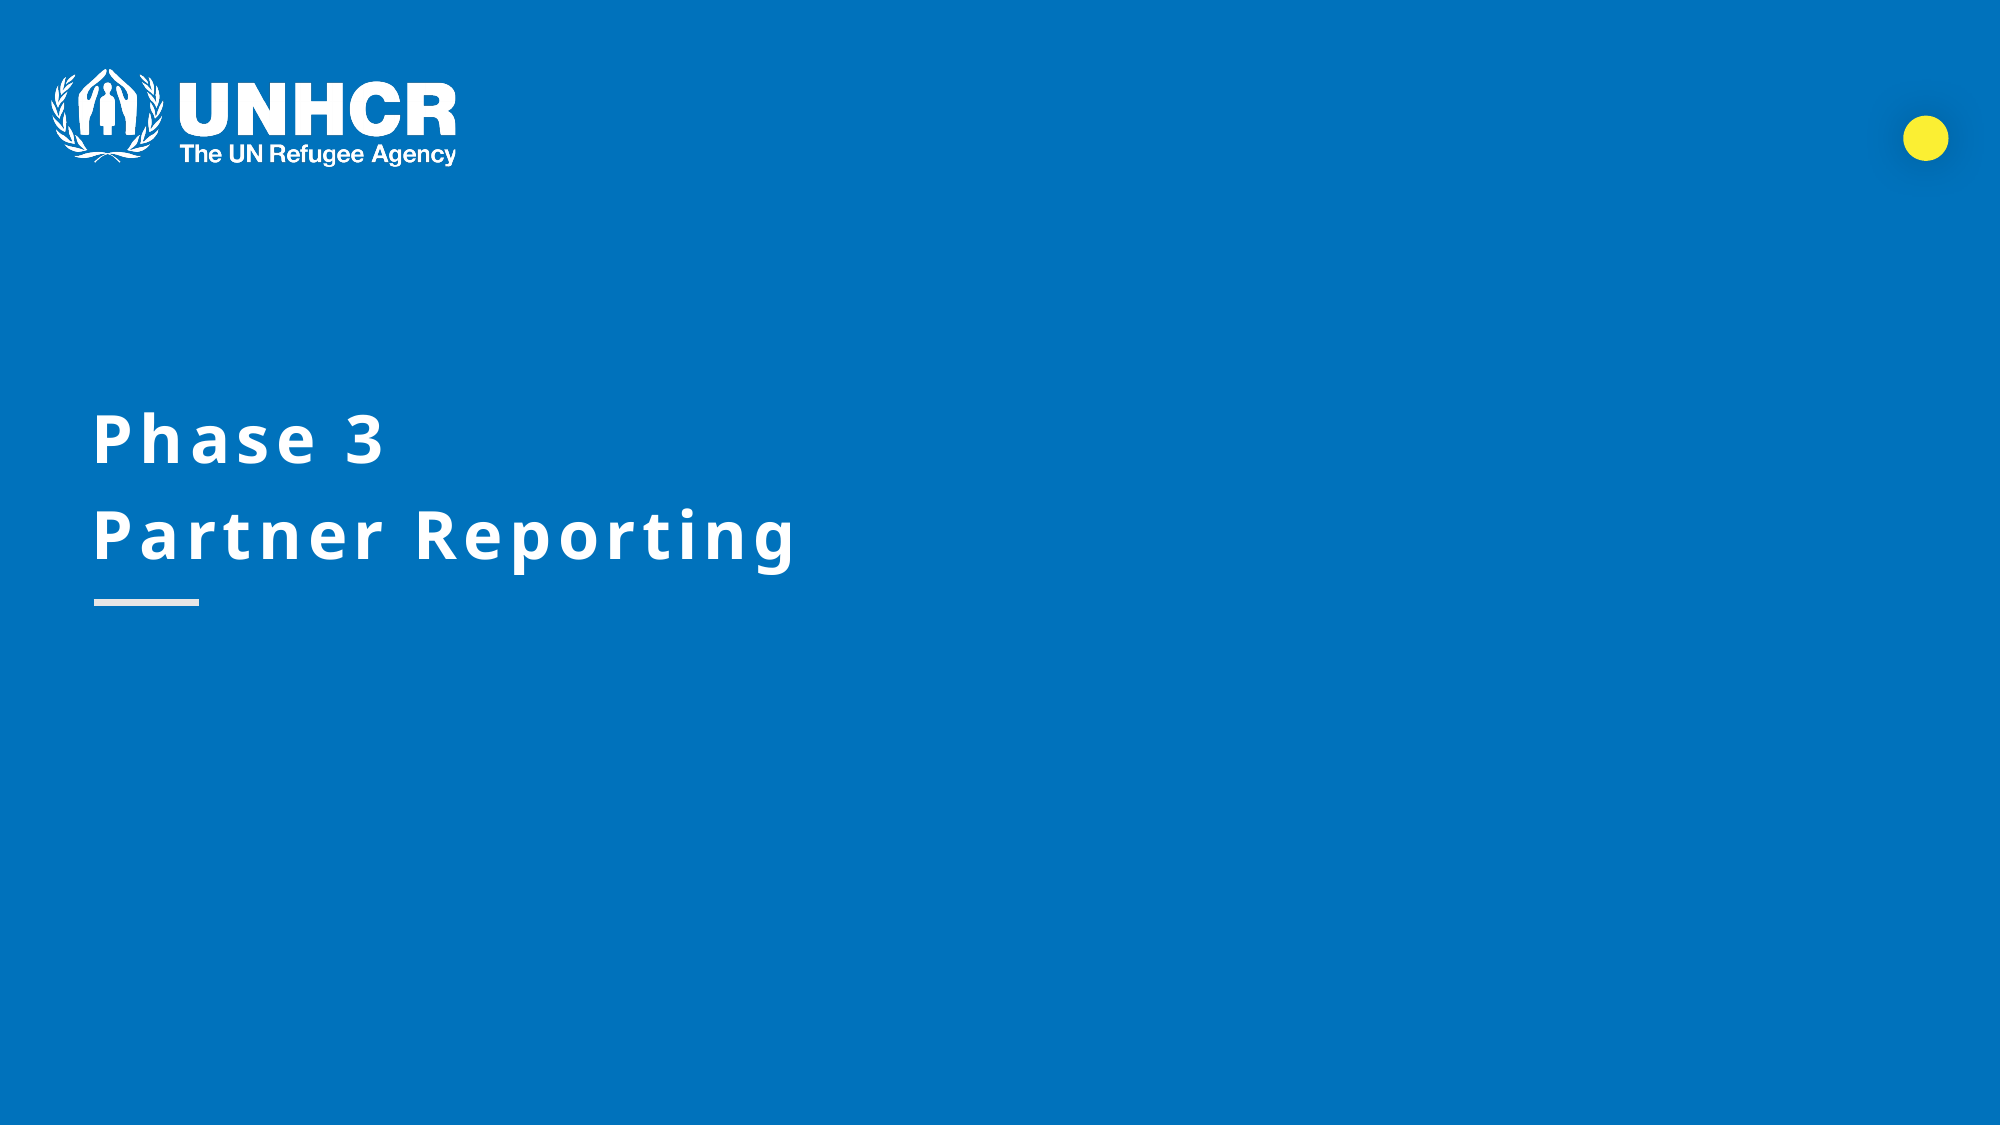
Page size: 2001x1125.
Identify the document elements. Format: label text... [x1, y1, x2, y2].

text_box [1902, 114, 1950, 162]
text_box Phase 3 Partner Reporting [76, 293, 1979, 514]
text_box [0, 0, 2000, 1125]
picture [51, 69, 456, 167]
